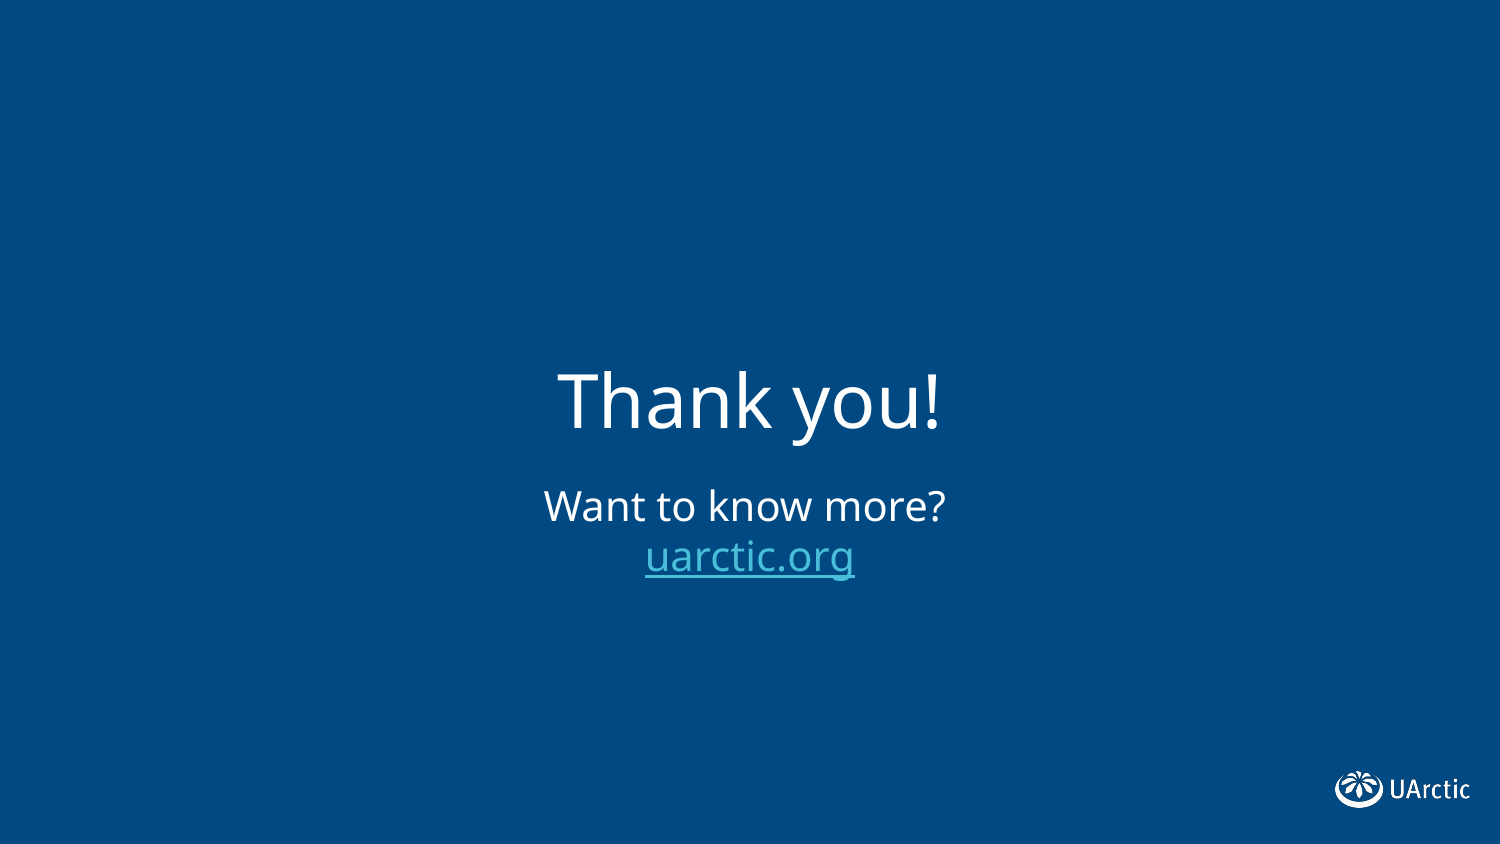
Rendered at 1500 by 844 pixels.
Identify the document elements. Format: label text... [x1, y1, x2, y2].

picture [1335, 771, 1470, 808]
subtitle Want to know more? uarctic.org [59, 464, 1441, 595]
title Thank you! [59, 122, 1441, 459]
